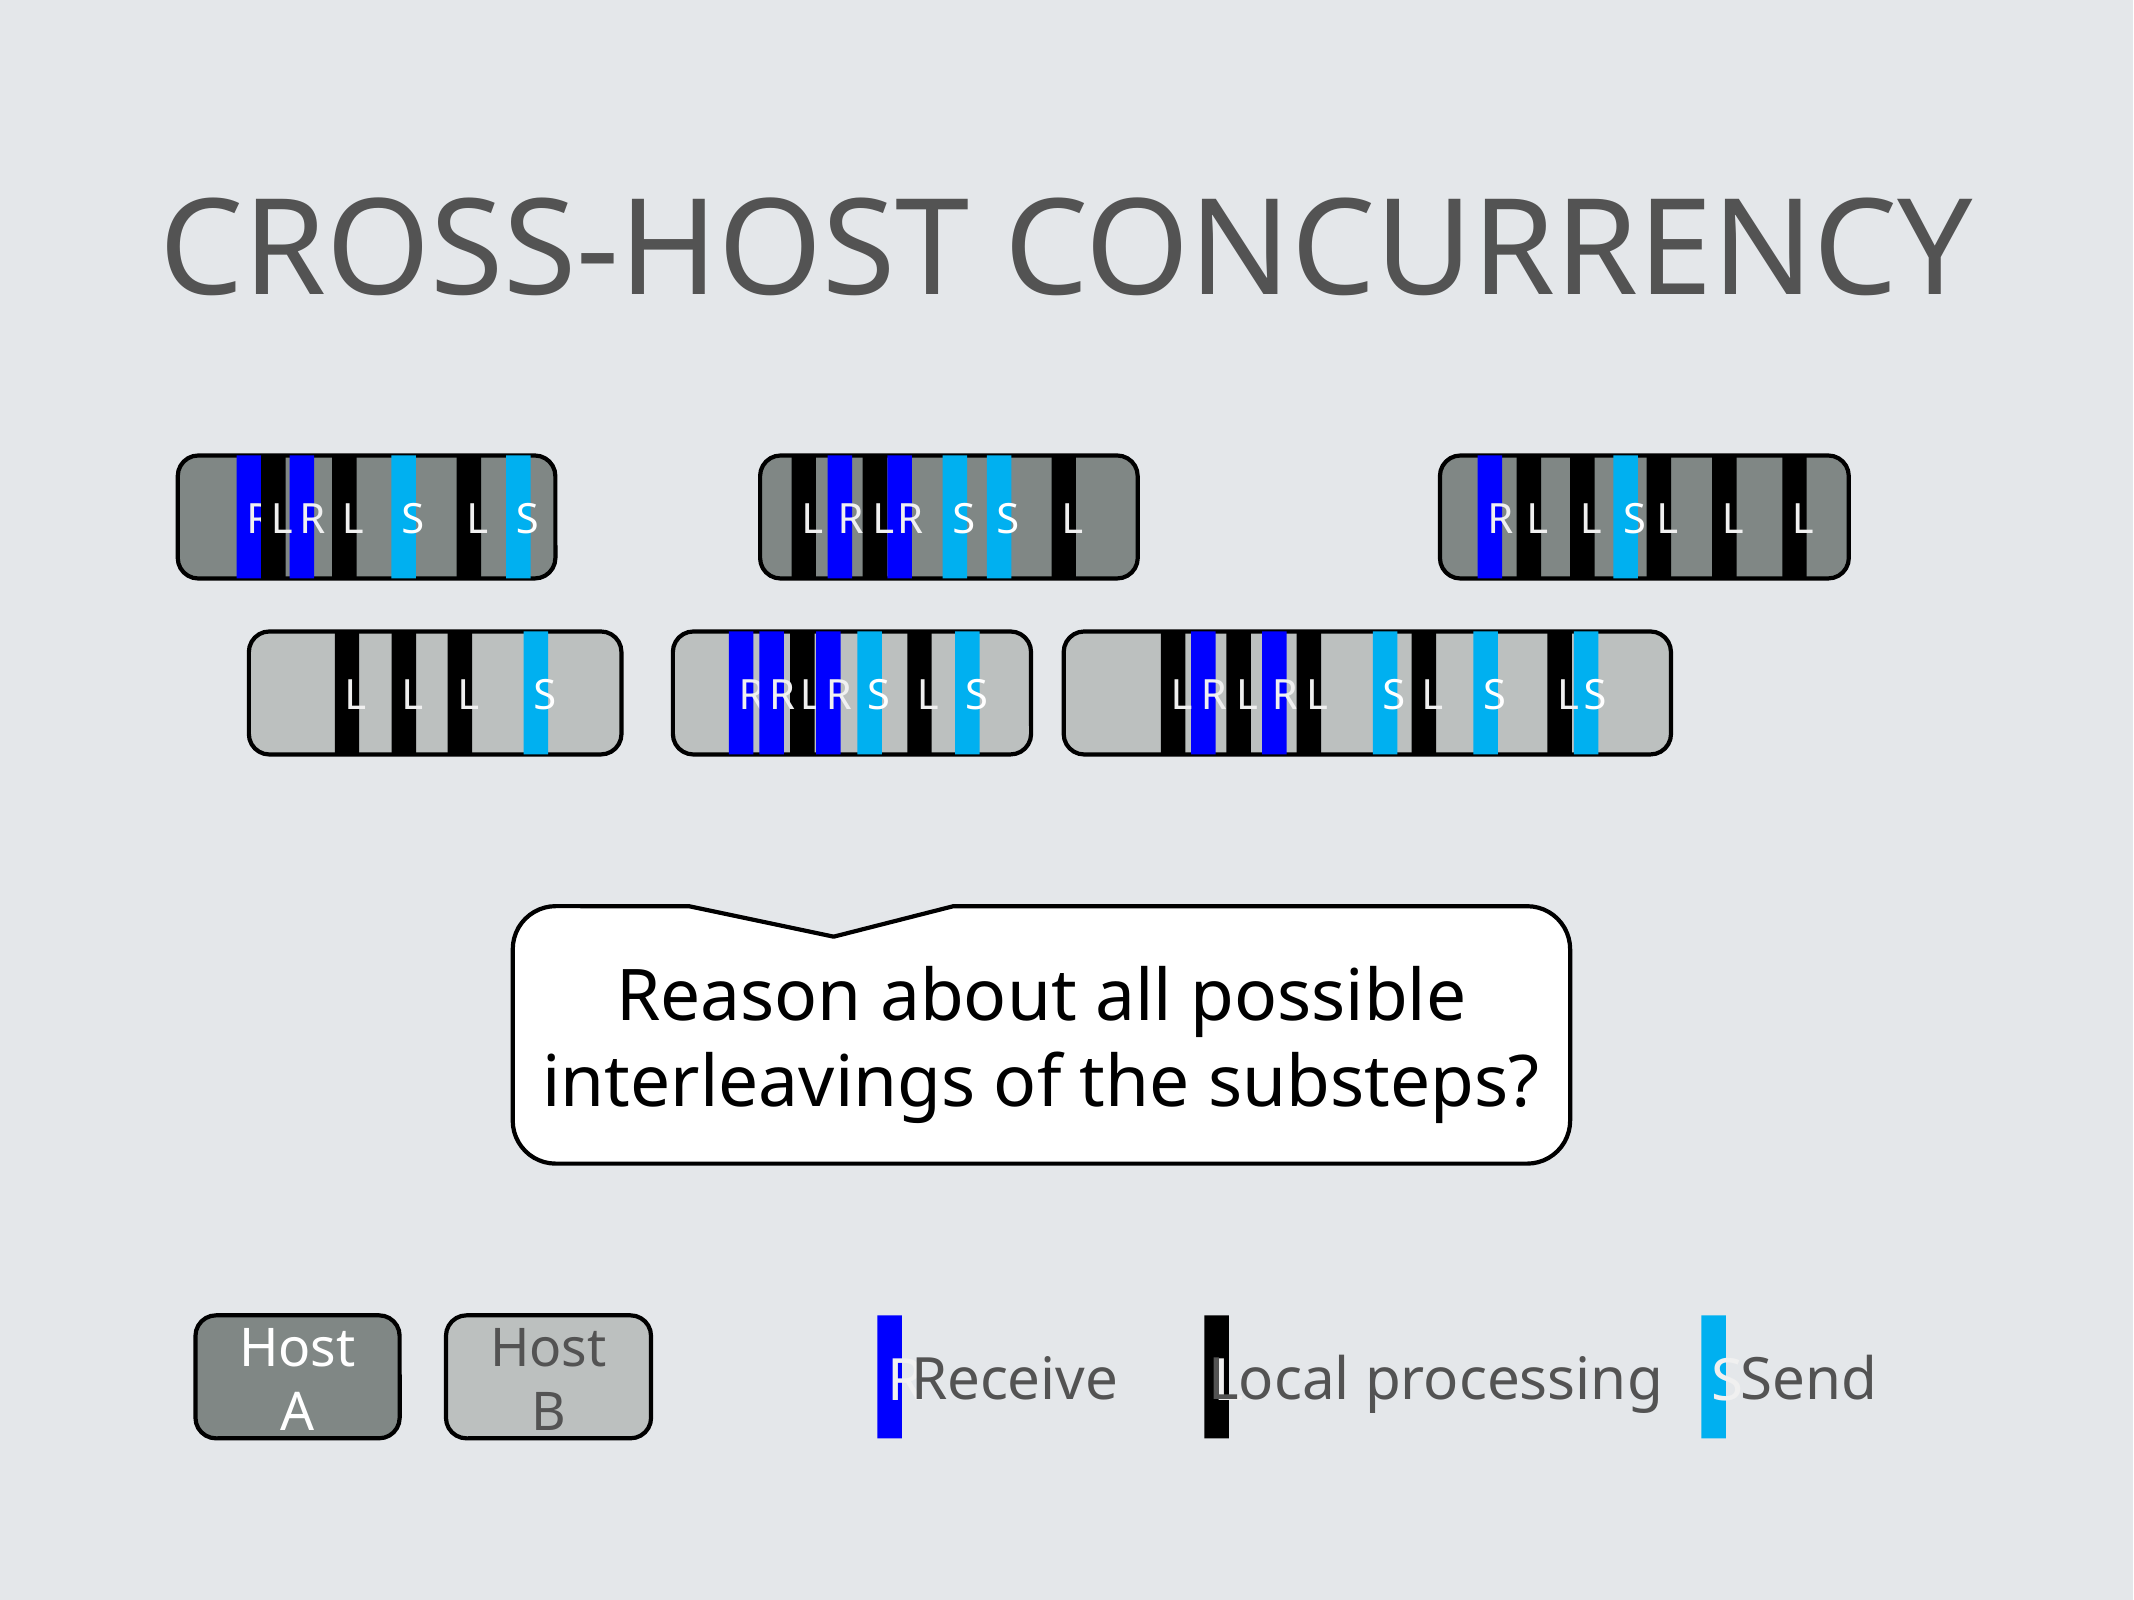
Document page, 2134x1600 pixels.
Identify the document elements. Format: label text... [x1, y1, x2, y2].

text_box S [953, 629, 982, 757]
text_box [1323, 629, 1371, 757]
text_box R [1189, 629, 1218, 757]
text_box S [985, 453, 1013, 581]
text_box [418, 453, 455, 581]
text_box R [889, 453, 914, 581]
text_box L [455, 453, 483, 581]
text_box L [1645, 453, 1673, 581]
text_box R [727, 629, 755, 757]
text_box [758, 453, 789, 581]
text_box S [504, 453, 533, 581]
text_box R [826, 453, 854, 581]
text_box [474, 629, 522, 757]
text_box S [1611, 453, 1640, 581]
text_box [1399, 629, 1410, 757]
text_box L [1780, 453, 1809, 581]
text_box [670, 629, 727, 757]
text_box [316, 453, 330, 581]
text_box [1438, 629, 1471, 757]
text_box [175, 453, 235, 581]
text_box [533, 453, 558, 581]
text_box [982, 629, 1034, 757]
text_box L [861, 453, 889, 581]
text_box [246, 629, 333, 757]
text_box [550, 629, 624, 757]
text_box L [1224, 629, 1253, 757]
text_box S [1471, 629, 1500, 757]
text_box S [941, 453, 969, 581]
text_box [818, 453, 826, 581]
text_box [1809, 453, 1851, 581]
text_box S [1574, 629, 1600, 757]
text_box R [757, 629, 786, 757]
text_box L [333, 629, 361, 757]
text_box L [1515, 453, 1543, 581]
text_box [418, 629, 446, 757]
text_box L [1159, 629, 1187, 757]
text_box L [1545, 629, 1574, 757]
text_box [1543, 453, 1568, 581]
text_box [1078, 453, 1140, 581]
text_box [1640, 453, 1645, 581]
text_box [1289, 629, 1294, 757]
text_box L [1410, 629, 1438, 757]
text_box R [814, 629, 843, 757]
text_box [1739, 453, 1780, 581]
text_box [1504, 453, 1515, 581]
text_box [483, 453, 504, 581]
text_box [1253, 629, 1260, 757]
text_box [359, 453, 389, 581]
text_box [934, 629, 953, 757]
text_box Reason about all possible interleavings of the substeps? [510, 904, 1573, 1166]
title Cross-host concurrencY [57, 41, 2076, 443]
text_box [1500, 629, 1545, 757]
text_box L [789, 453, 818, 581]
text_box L [1710, 453, 1739, 581]
text_box [1437, 453, 1476, 581]
text_box L [905, 629, 934, 757]
text_box L [1049, 453, 1078, 581]
text_box [854, 453, 861, 581]
text_box L [788, 629, 814, 757]
text_box [914, 453, 941, 581]
text_box L [446, 629, 474, 757]
text_box R [288, 453, 316, 581]
text_box R [1260, 629, 1289, 757]
text_box L [1568, 453, 1597, 581]
text_box [884, 629, 905, 757]
text_box L [330, 453, 359, 581]
text_box S [855, 629, 884, 757]
text_box [1013, 453, 1049, 581]
text_box S [389, 453, 418, 581]
text_box R [1476, 453, 1504, 581]
text_box S [1371, 629, 1399, 757]
text_box [1597, 453, 1611, 581]
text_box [195, 1315, 1883, 1439]
text_box [1600, 629, 1674, 757]
text_box [1673, 453, 1710, 581]
text_box [1061, 629, 1159, 757]
text_box [843, 629, 855, 757]
text_box [361, 629, 390, 757]
text_box [1218, 629, 1224, 757]
text_box L [390, 629, 418, 757]
text_box R [235, 453, 259, 581]
text_box [969, 453, 985, 581]
text_box L [1294, 629, 1323, 757]
text_box L [259, 453, 288, 581]
text_box S [522, 629, 550, 757]
